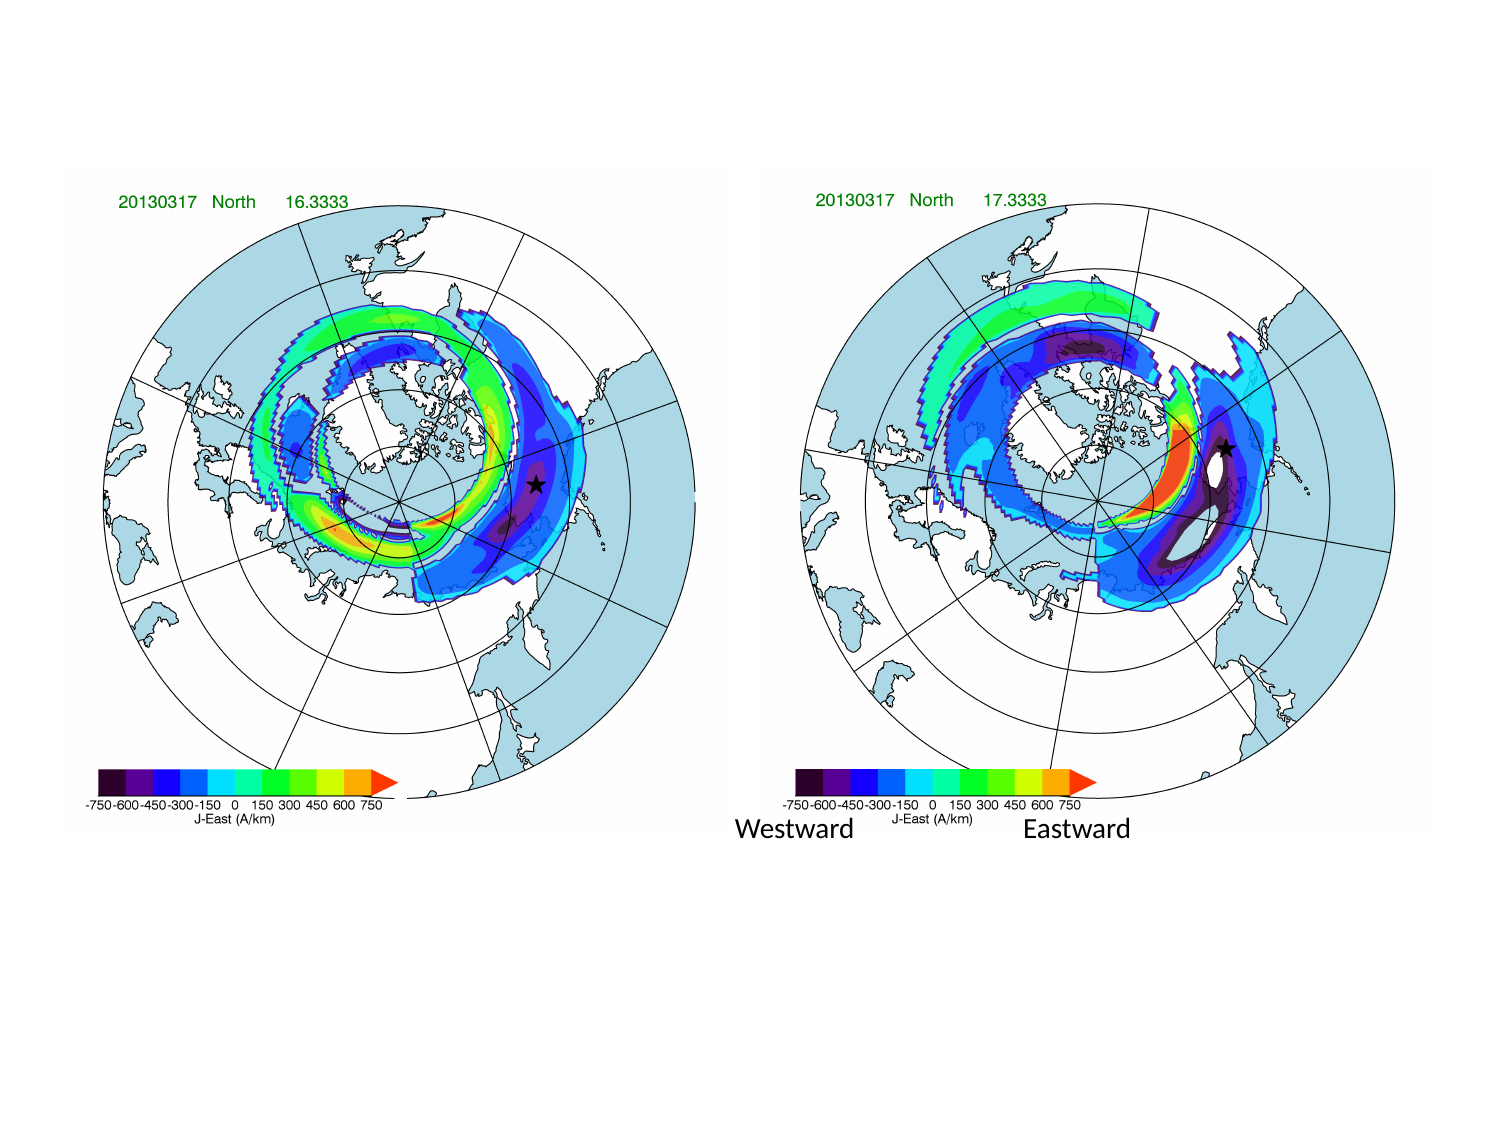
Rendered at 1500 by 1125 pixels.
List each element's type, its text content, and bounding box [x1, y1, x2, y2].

picture [64, 168, 732, 836]
picture [762, 166, 1432, 836]
text_box Westward Eastward [720, 801, 1147, 852]
